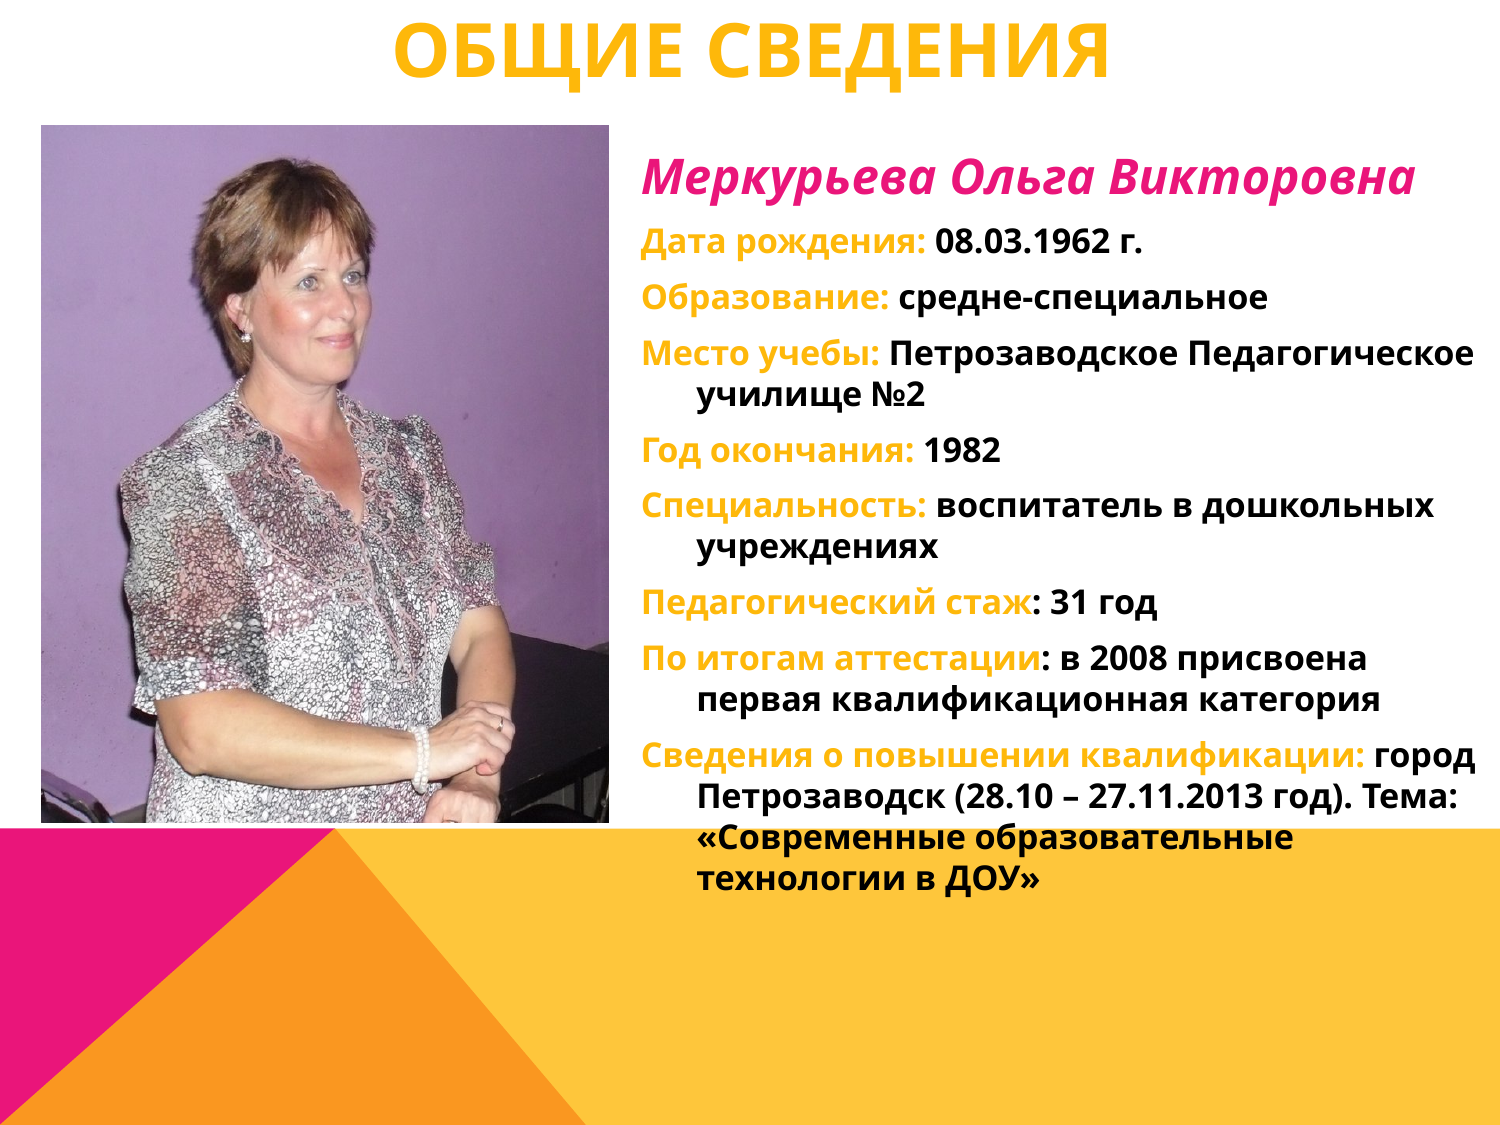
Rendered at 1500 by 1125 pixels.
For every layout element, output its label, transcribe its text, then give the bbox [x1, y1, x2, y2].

title Общие сведения [135, 2, 1370, 93]
picture [41, 125, 609, 823]
list Меркурьева Ольга Викторовна Дата рождения: 08.03.1962 г. Образование: средне-специальное Место учебы: Петрозаводское Педагогическое училище №2 Год окончания: 1982 Специальность: воспитатель в дошкольных учреждениях Педагогический стаж: 31 год По итогам аттестации: в 2008 присвоена первая квалификационная категория Сведения о повышении квалификации: город Петрозаводск (28.10 – 27.11.2013 год). Тема: «Современные образовательные технологии в ДОУ» [625, 137, 1500, 905]
